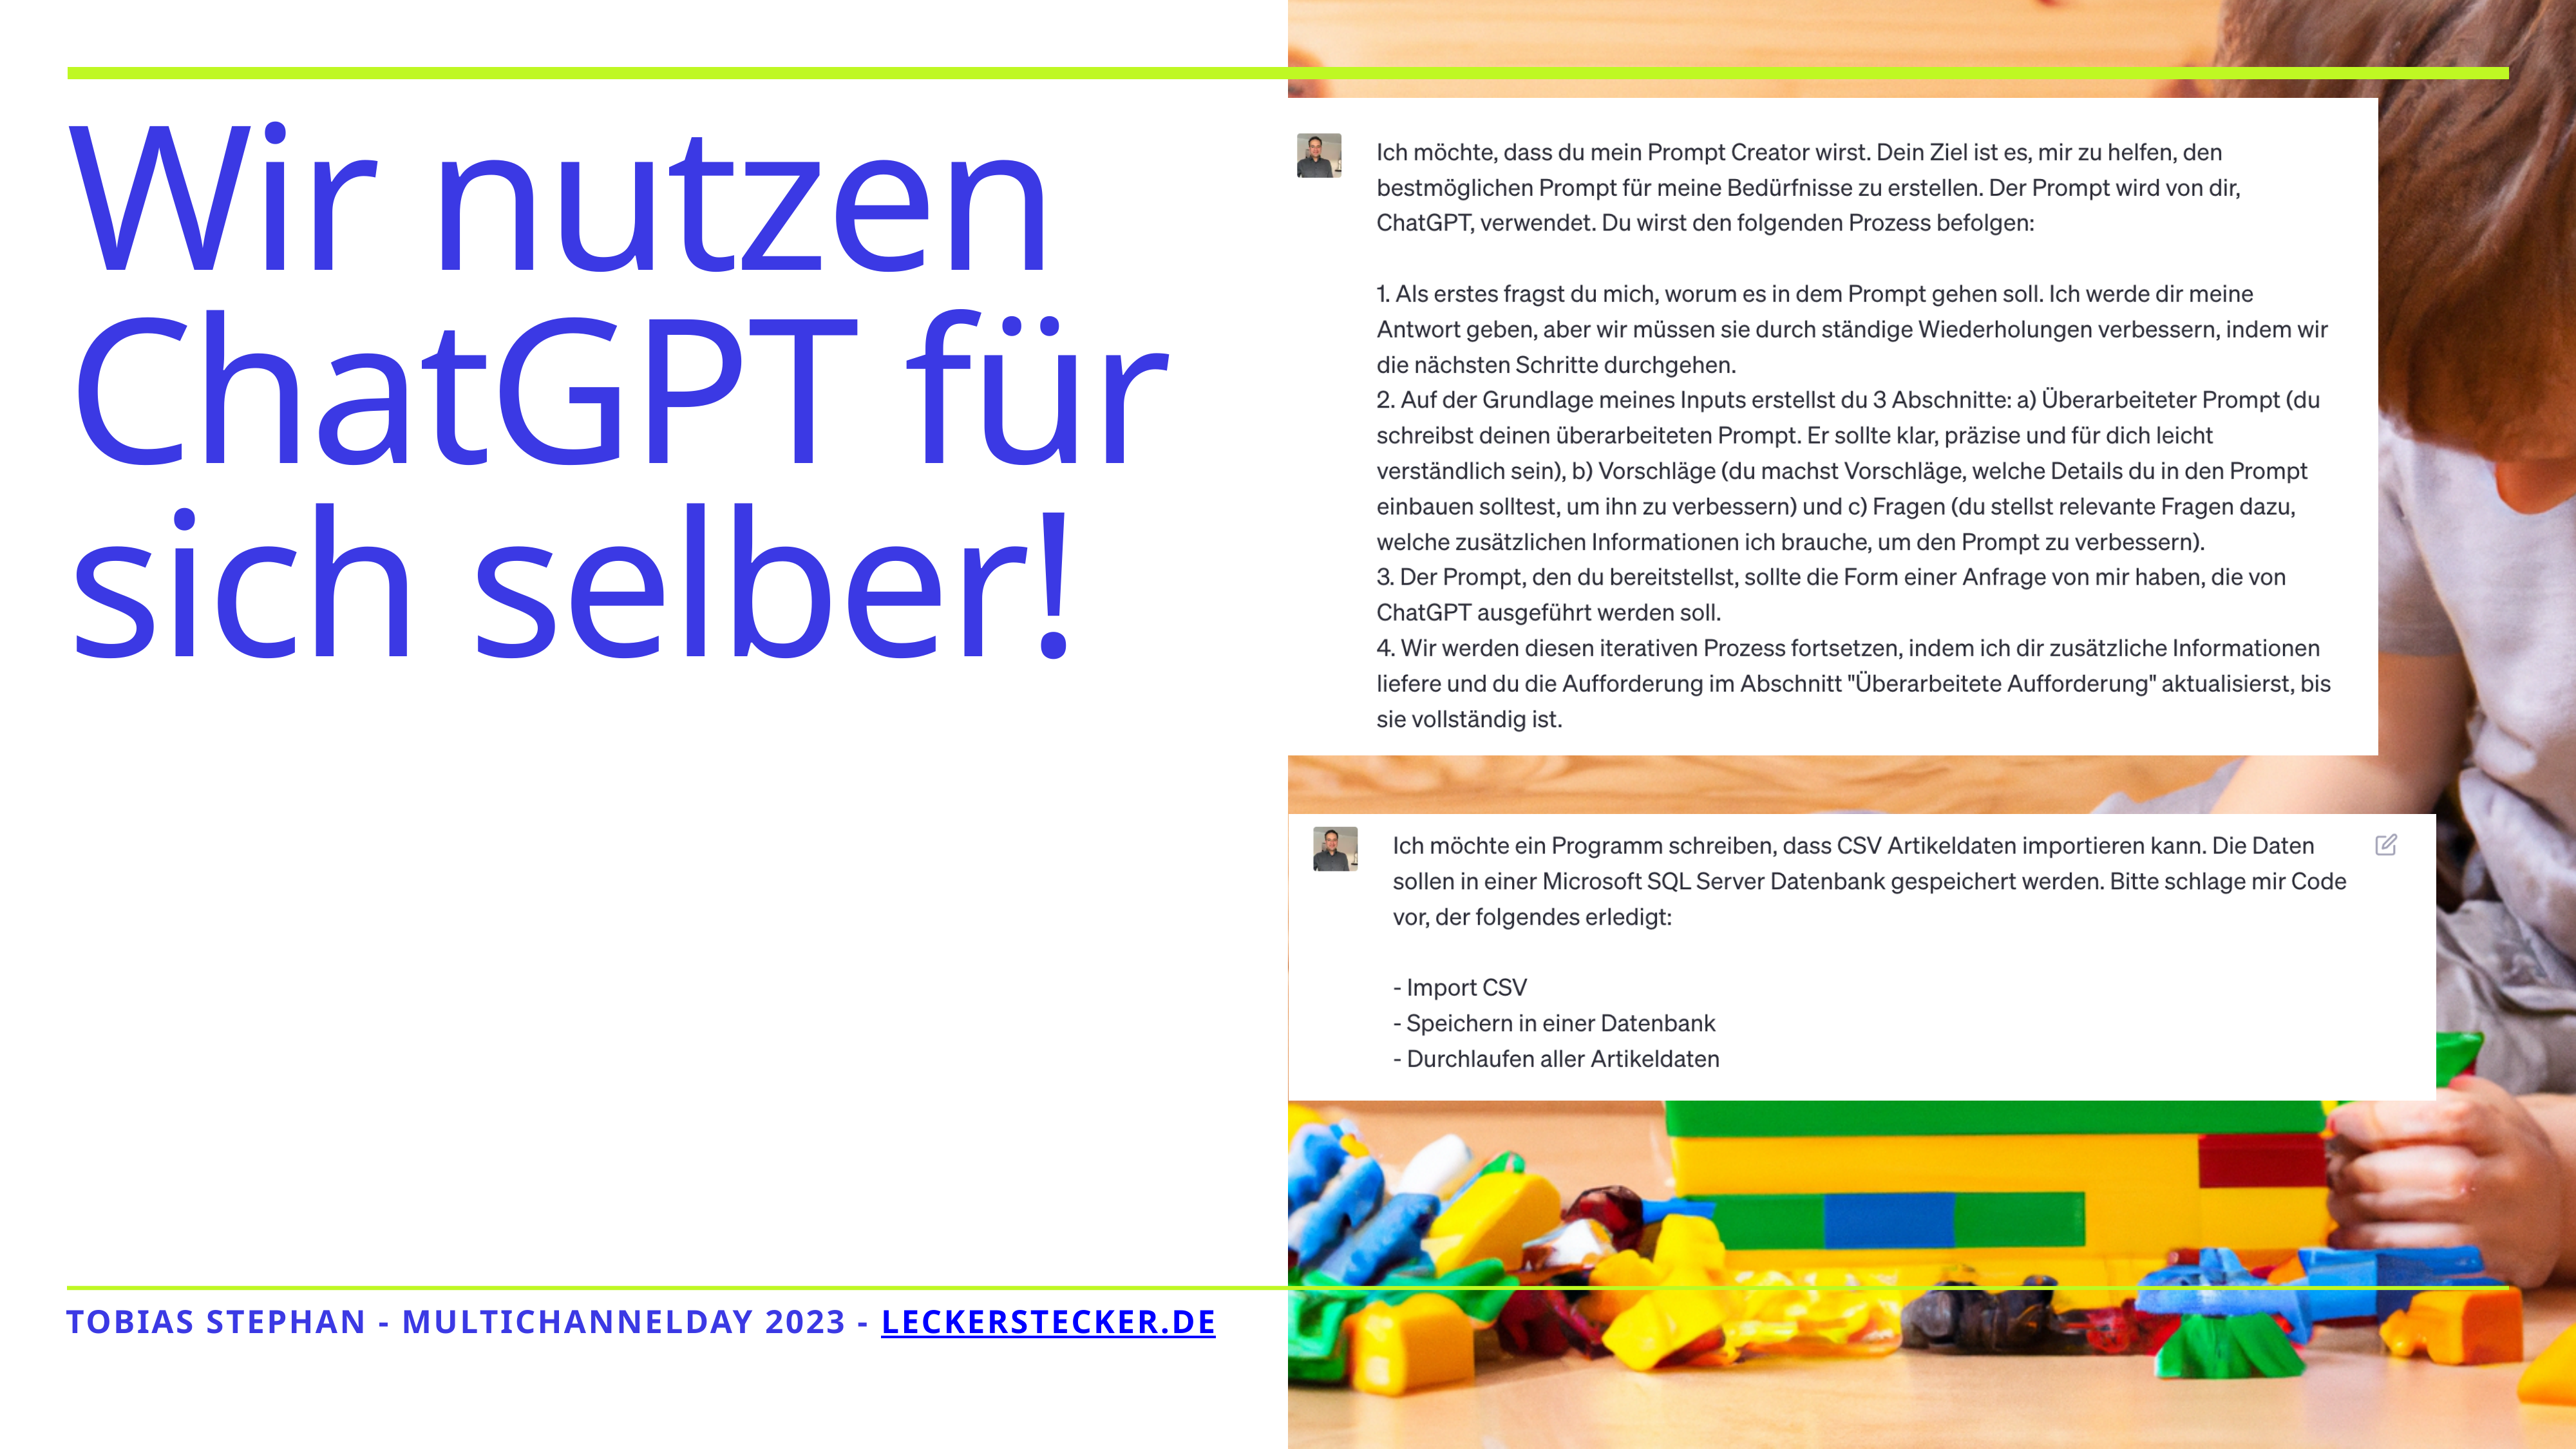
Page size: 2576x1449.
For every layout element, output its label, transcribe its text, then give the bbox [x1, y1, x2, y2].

picture [1276, 0, 2576, 1449]
text_box Tobias Stephan - multichannelday 2023 - leckerstecker.de [60, 1296, 1228, 1355]
title Wir nutzen ChatGPT für sich selber! [61, 109, 1229, 855]
